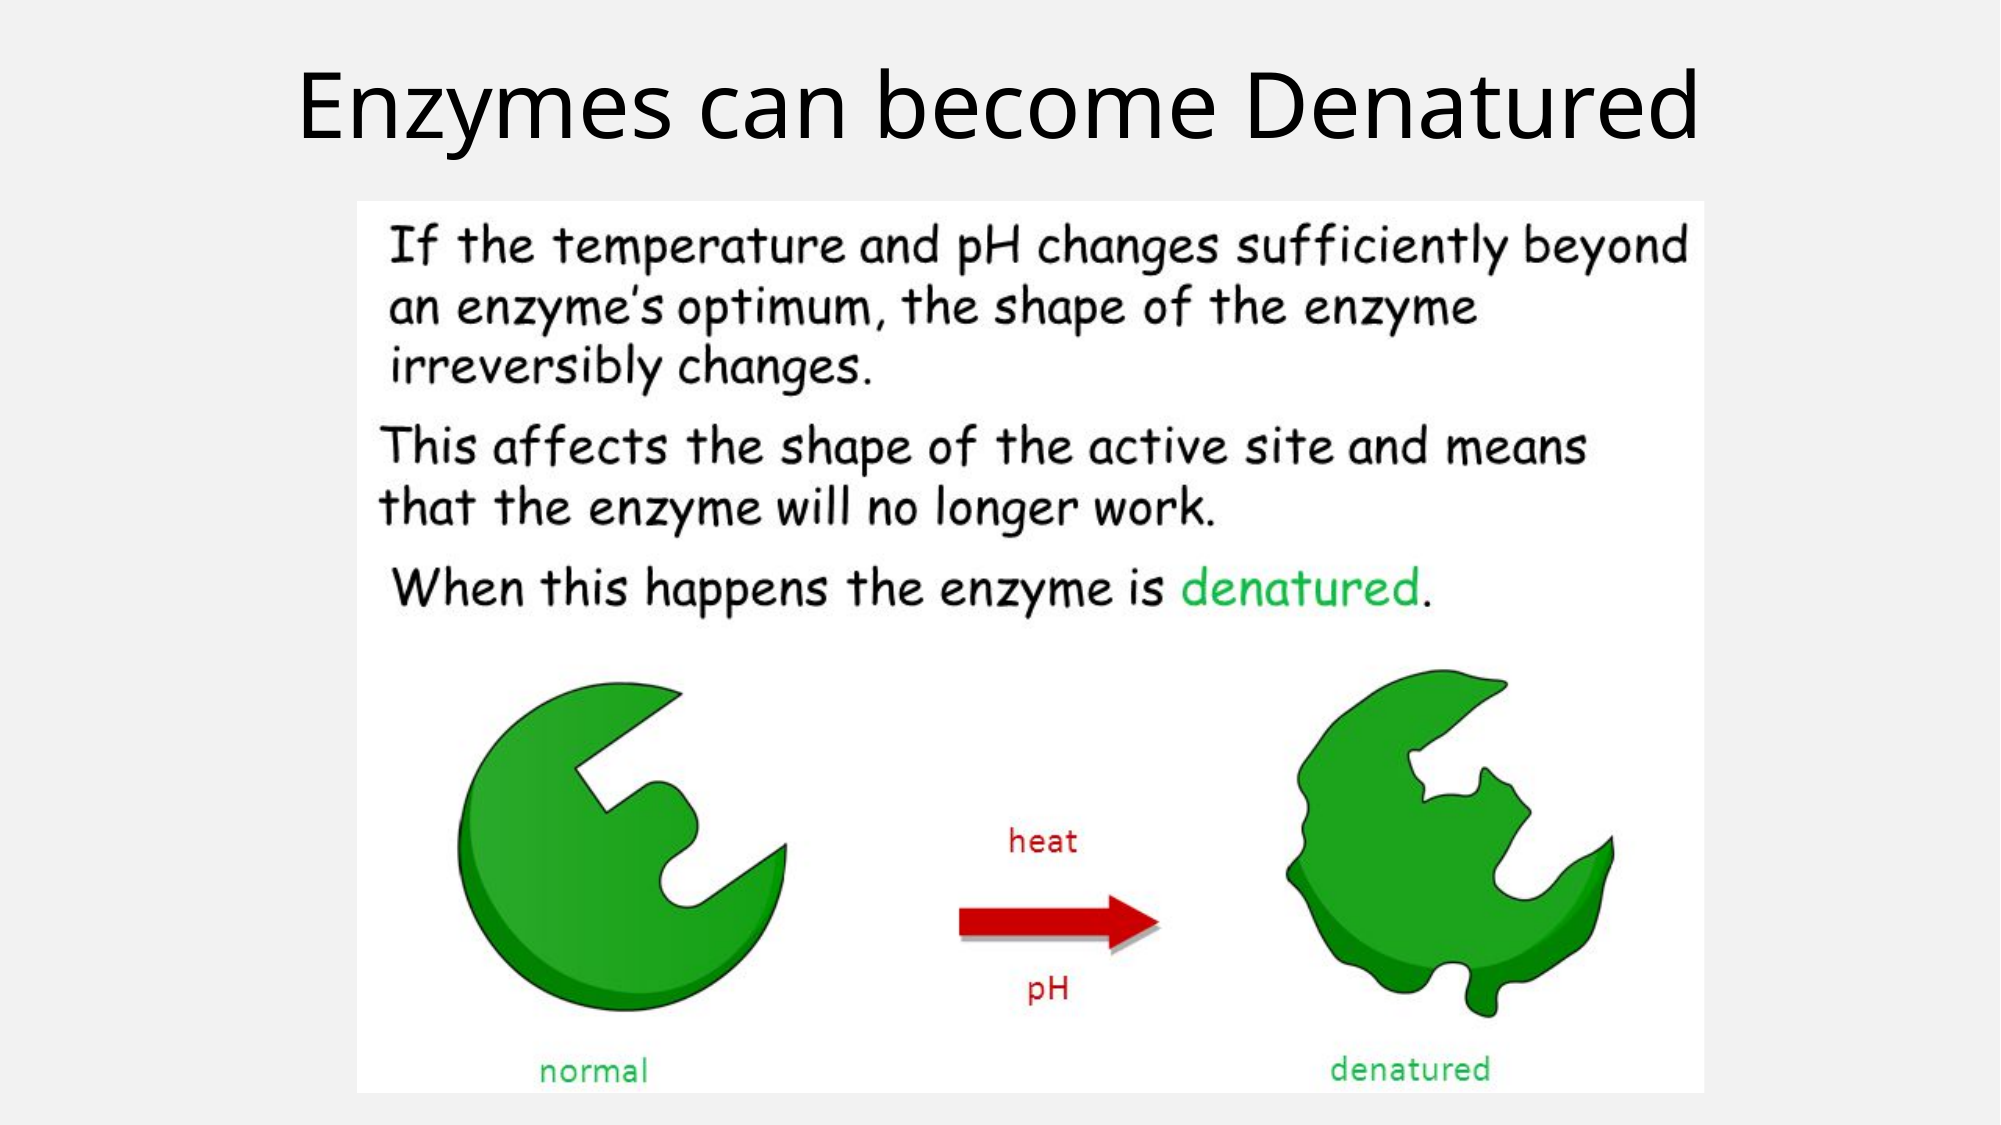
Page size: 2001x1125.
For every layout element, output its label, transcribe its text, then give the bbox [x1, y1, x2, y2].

picture [357, 201, 1705, 1093]
title Enzymes can become Denatured [0, 0, 2000, 218]
